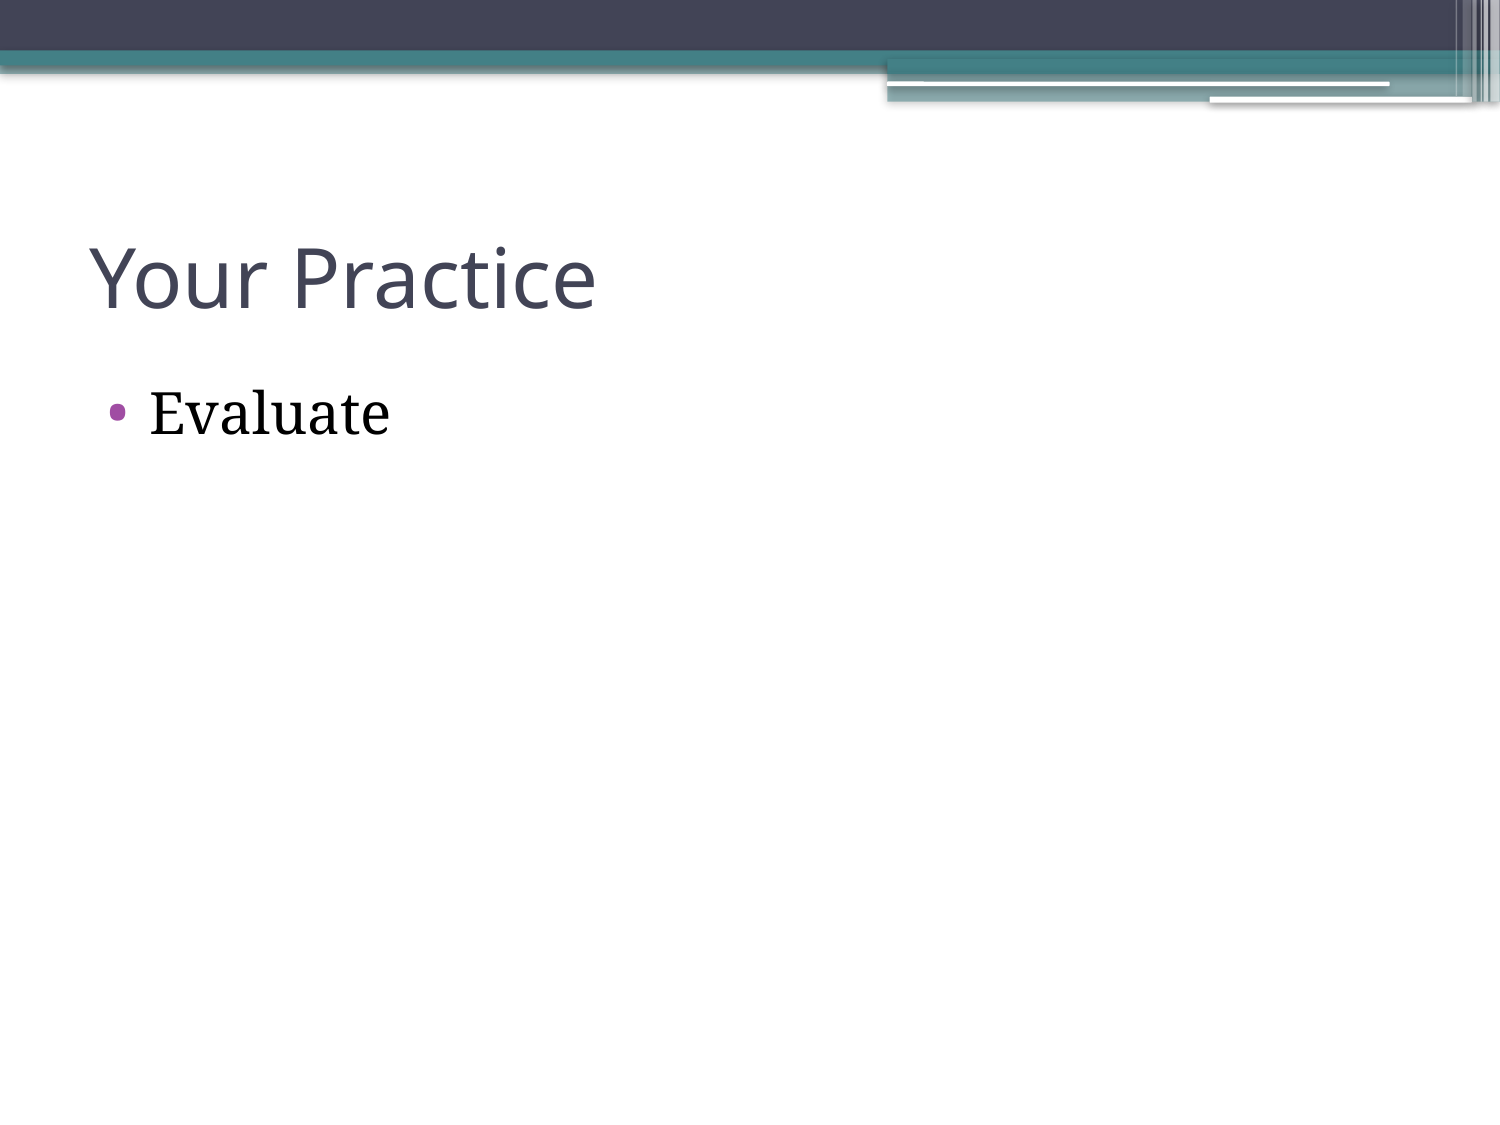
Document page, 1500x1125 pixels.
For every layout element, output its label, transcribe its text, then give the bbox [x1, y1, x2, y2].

title Your Practice [75, 187, 1425, 363]
